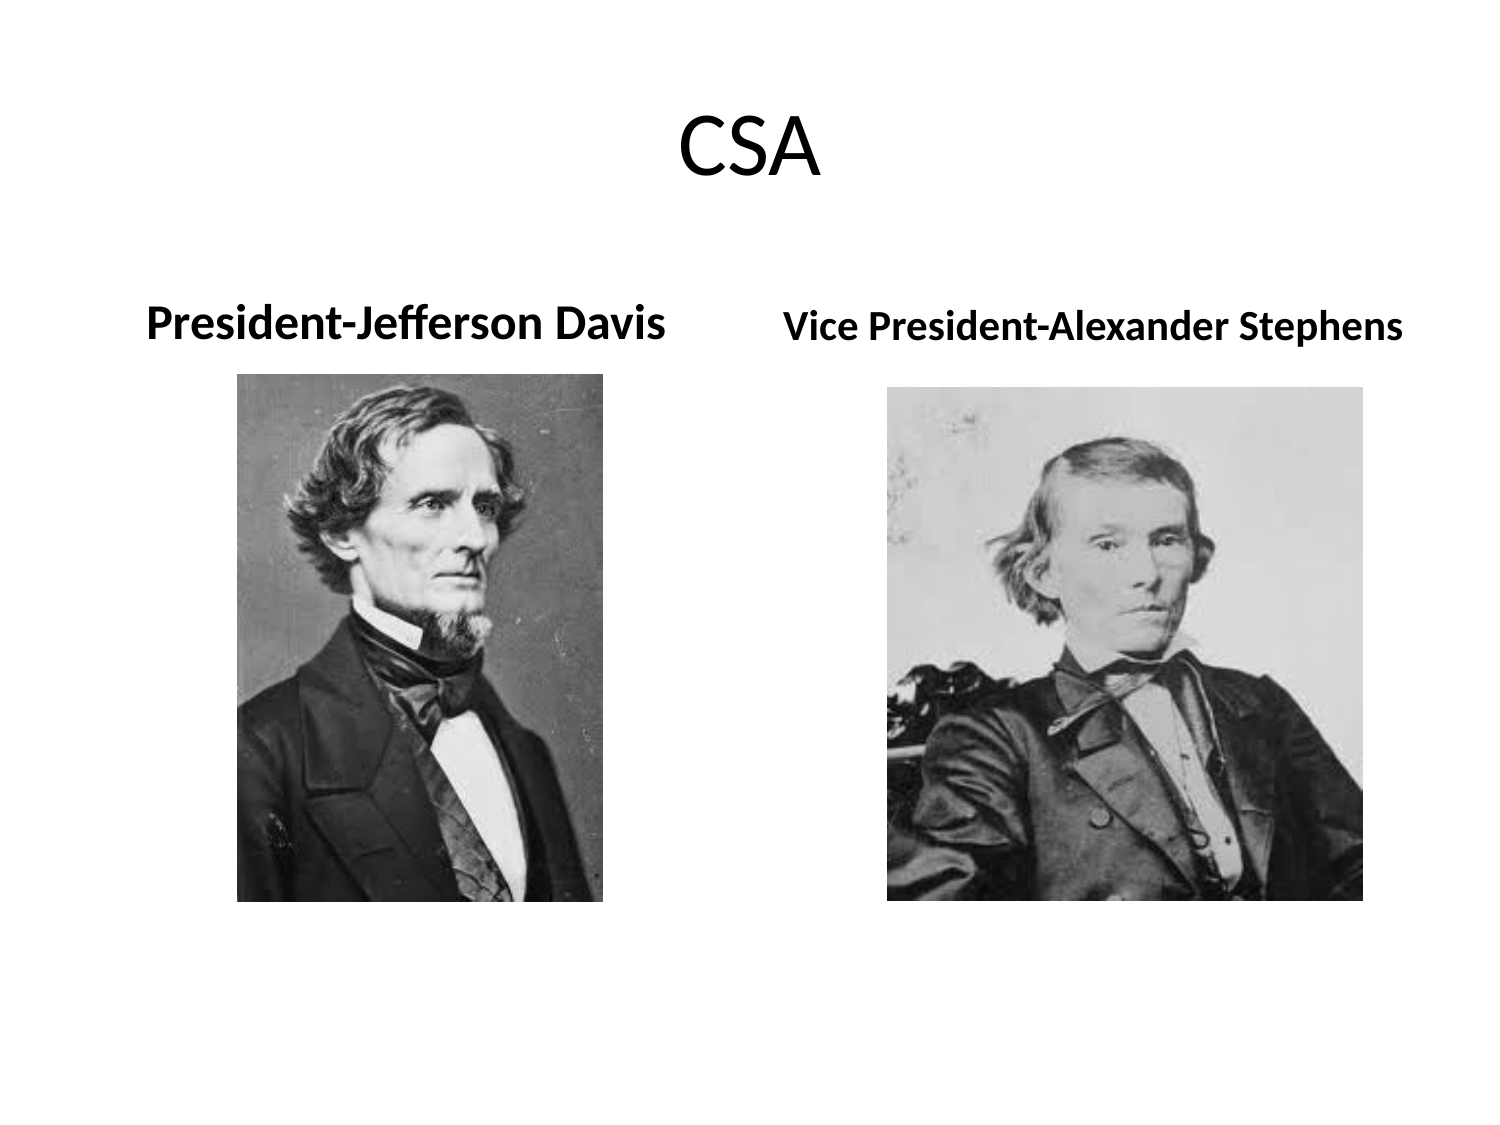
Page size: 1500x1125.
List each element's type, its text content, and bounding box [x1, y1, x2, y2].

list Vice President-Alexander Stephens [761, 251, 1425, 357]
list President-Jefferson Davis [75, 251, 738, 357]
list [887, 387, 1364, 901]
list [237, 374, 603, 902]
title CSA [75, 45, 1425, 233]
